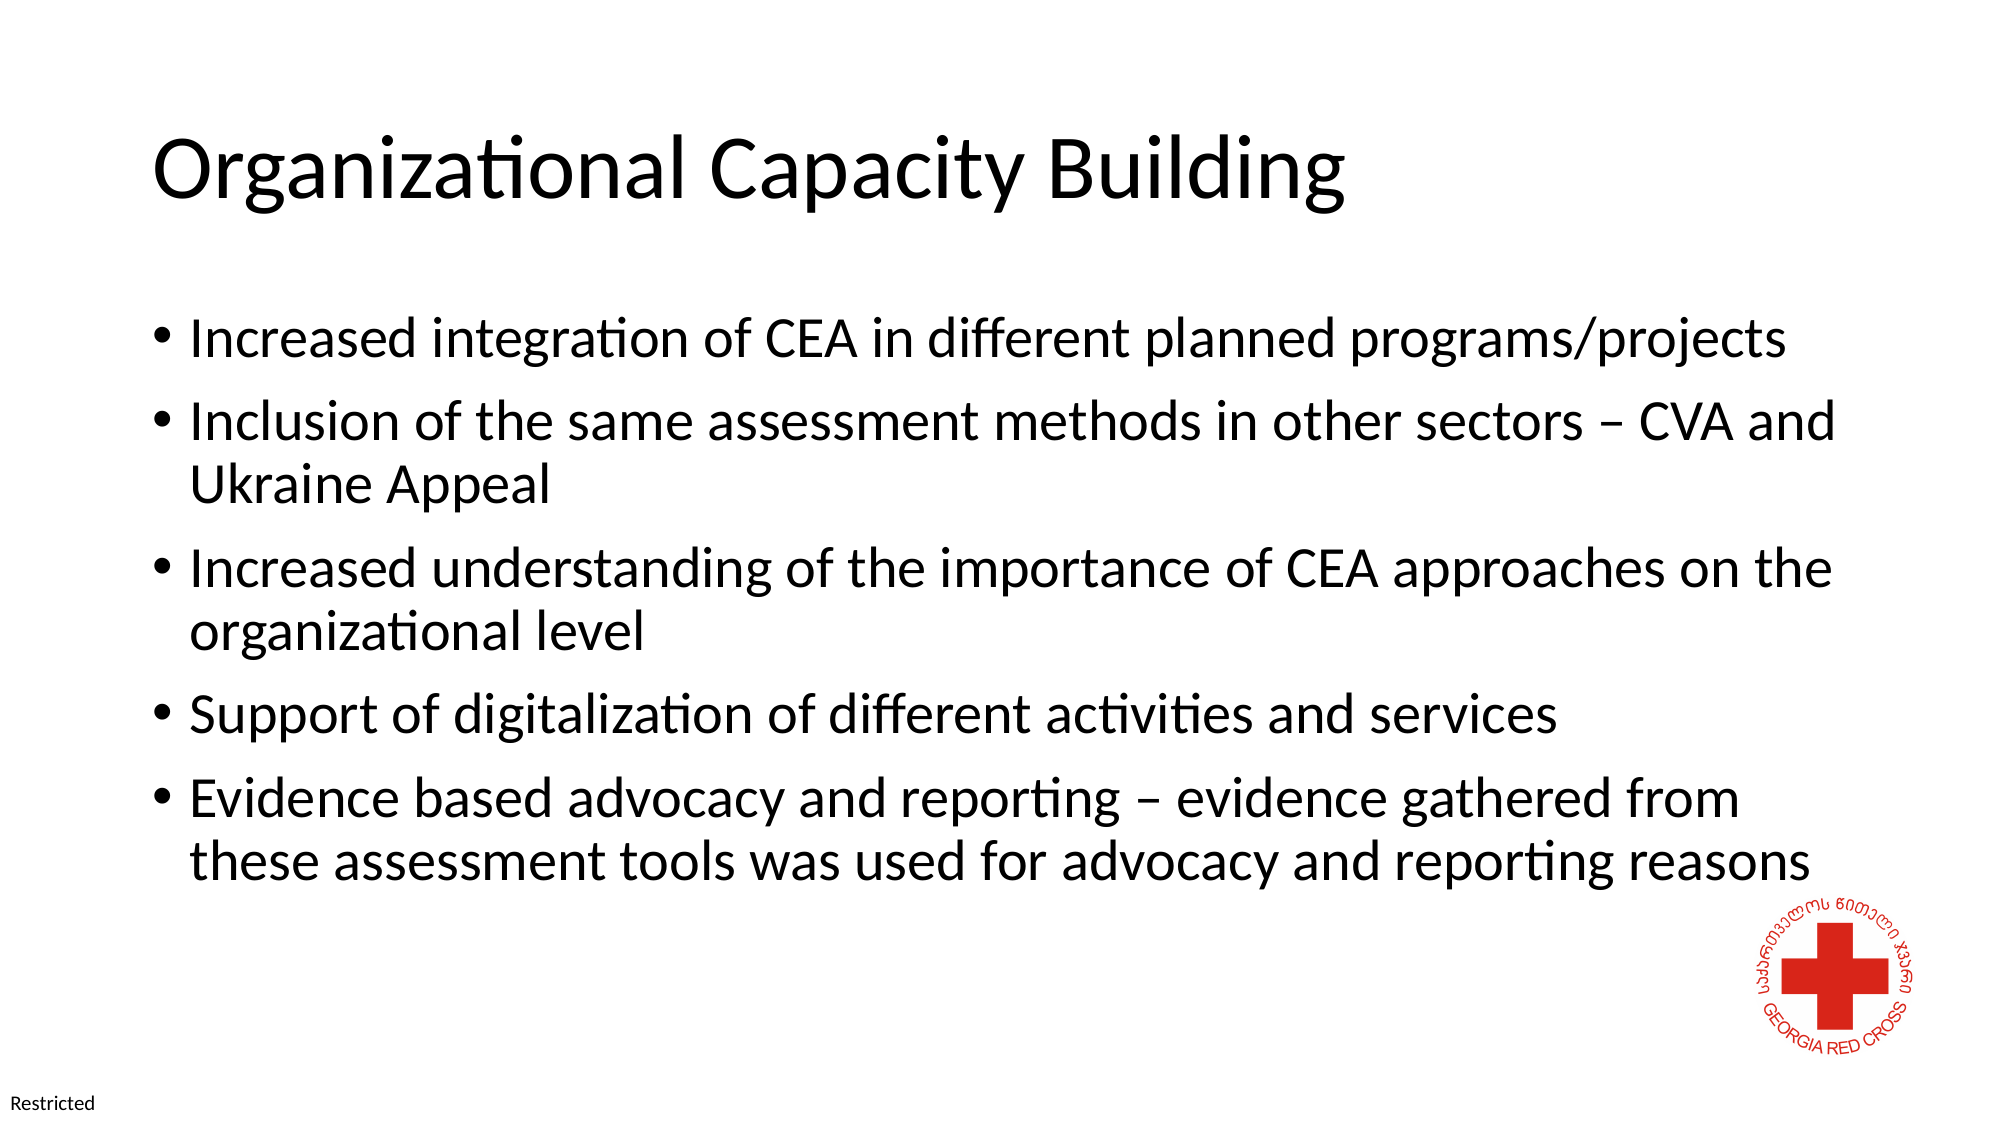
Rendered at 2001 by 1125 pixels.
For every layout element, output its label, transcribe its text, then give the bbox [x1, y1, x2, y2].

picture [1749, 891, 1920, 1061]
list Increased integration of CEA in different planned programs/projects Inclusion of the same assessment methods in other sectors – CVA and Ukraine Appeal Increased understanding of the importance of CEA approaches on the organizational level Support of digitalization of different activities and services Evidence based advocacy and reporting – evidence gathered from these assessment tools was used for advocacy and reporting reasons [137, 299, 1863, 1014]
title Organizational Capacity Building [137, 59, 1863, 278]
